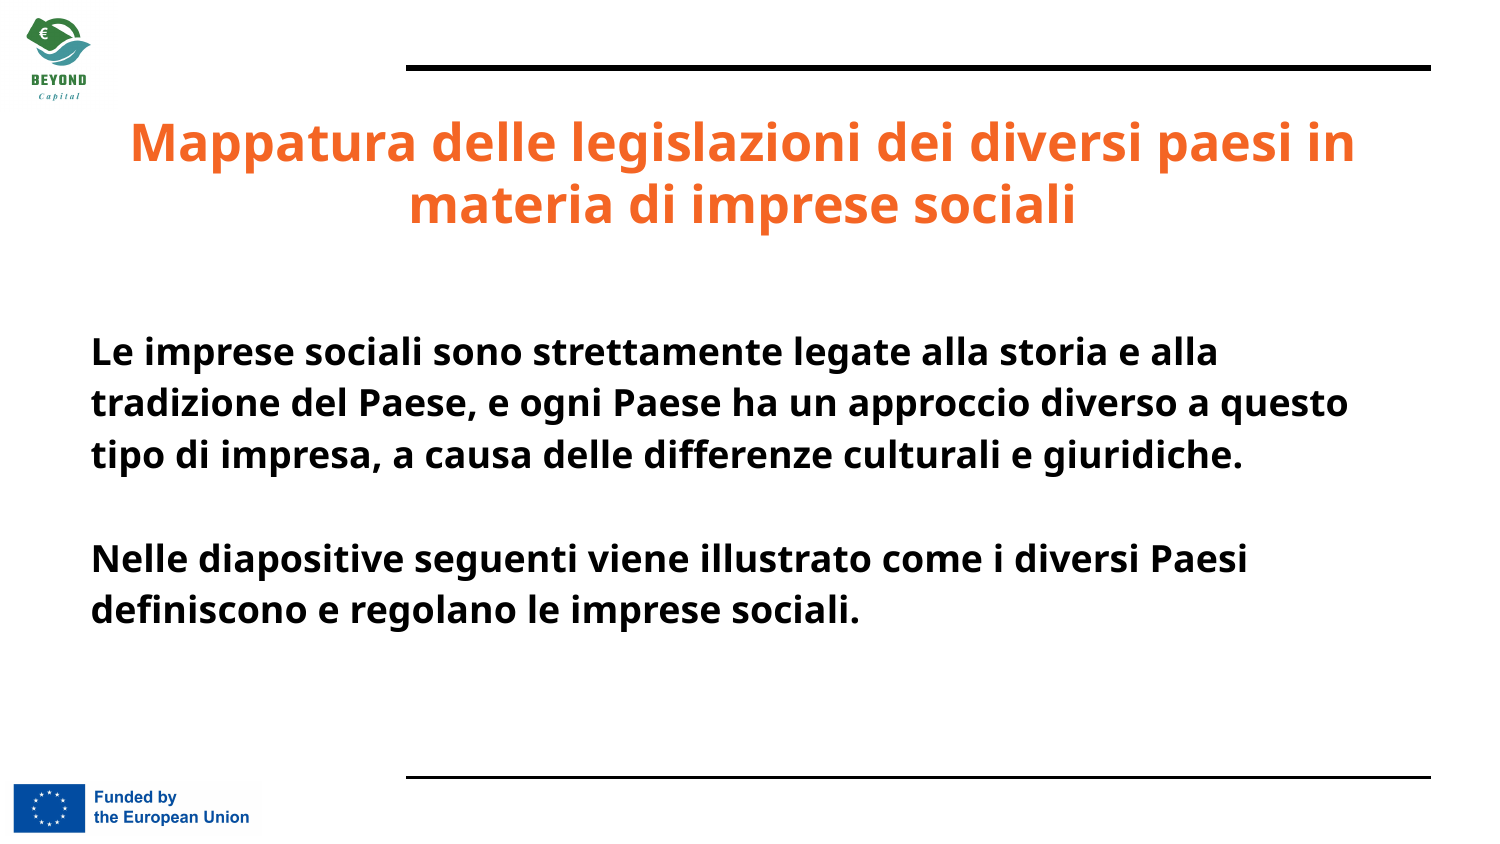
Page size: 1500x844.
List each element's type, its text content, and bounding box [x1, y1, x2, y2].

title Mappatura delle legislazioni dei diversi paesi in materia di imprese sociali [55, 94, 1431, 199]
picture [0, 0, 119, 112]
list Le imprese sociali sono strettamente legate alla storia e alla tradizione del Paese, e ogni Paese ha un approccio diverso a questo tipo di impresa, a causa delle differenze culturali e giuridiche. Nelle diapositive seguenti viene illustrato come i diversi Paesi definiscono e regolano le imprese sociali. [75, 305, 1431, 768]
picture [5, 781, 262, 836]
